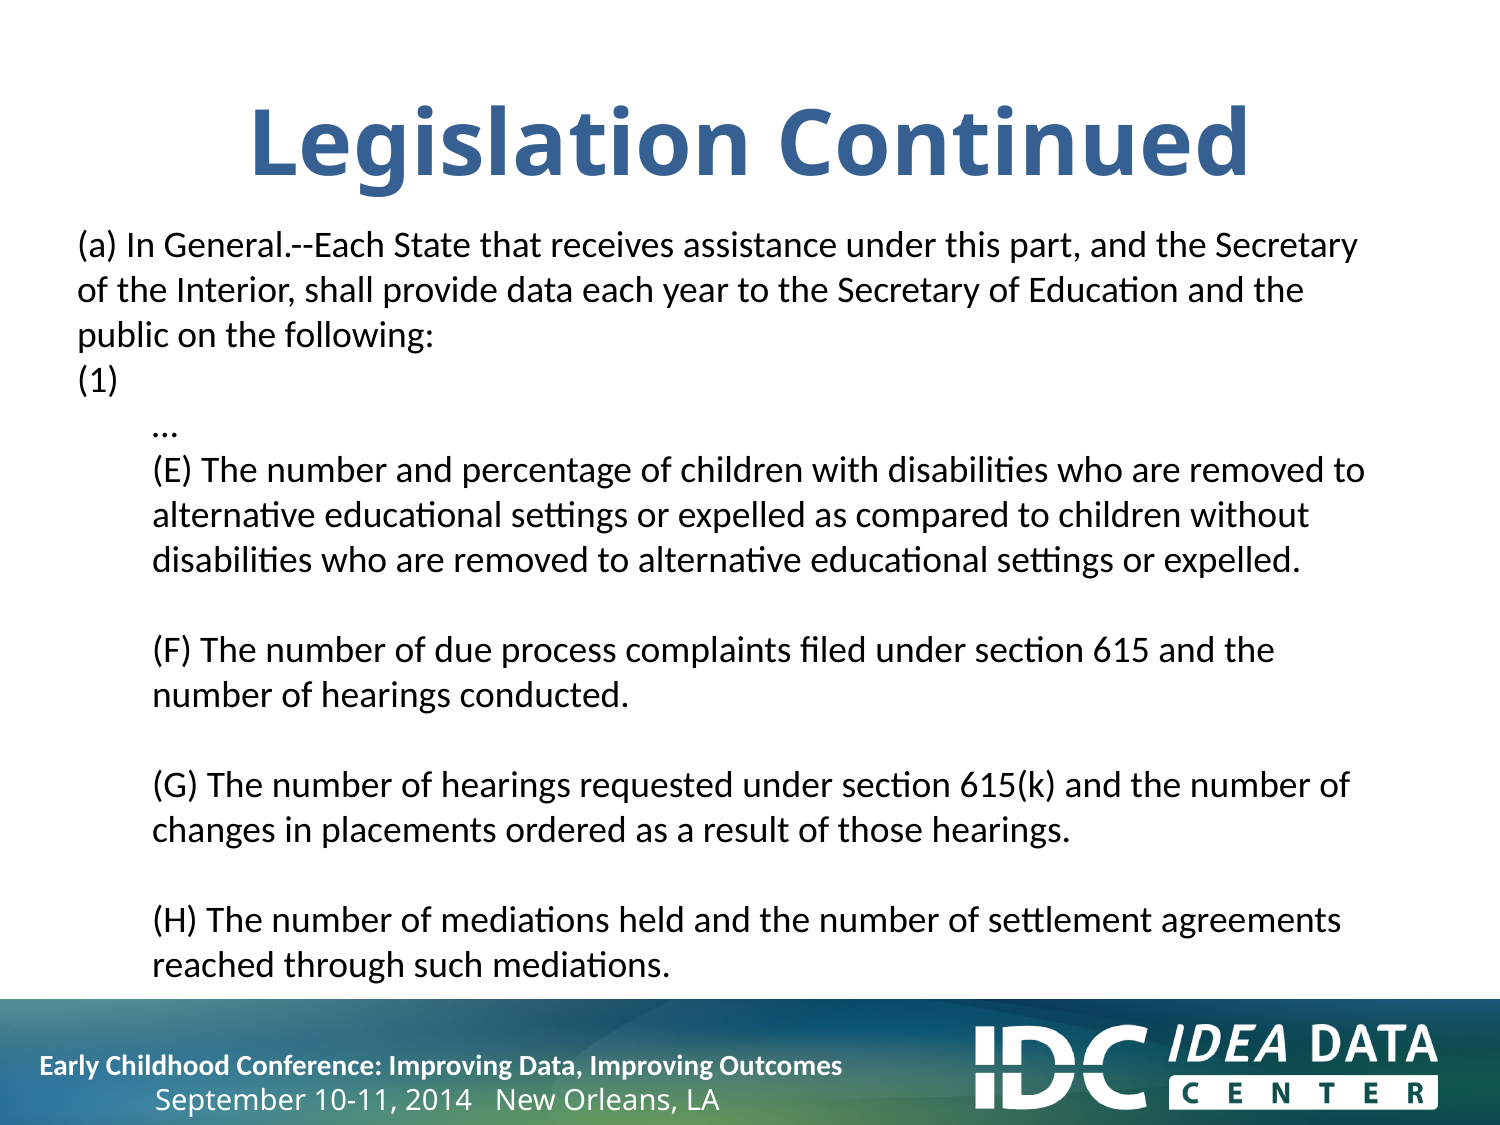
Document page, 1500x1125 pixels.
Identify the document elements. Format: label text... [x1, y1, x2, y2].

title Legislation Continued [75, 45, 1425, 233]
picture [0, 999, 1500, 1125]
text_box (a) In General.--Each State that receives assistance under this part, and the Secretary of the Interior, shall provide data each year to the Secretary of Education and the public on the following: (1) … (E) The number and percentage of children with disabilities who are removed to alternative educational settings or expelled as compared to children without disabilities who are removed to alternative educational settings or expelled. (F) The number of due process complaints filed under section 615 and the number of hearings conducted. (G) The number of hearings requested under section 615(k) and the number of changes in placements ordered as a result of those hearings. (H) The number of mediations held and the number of settlement agreements reached through such mediations. [62, 212, 1413, 1083]
